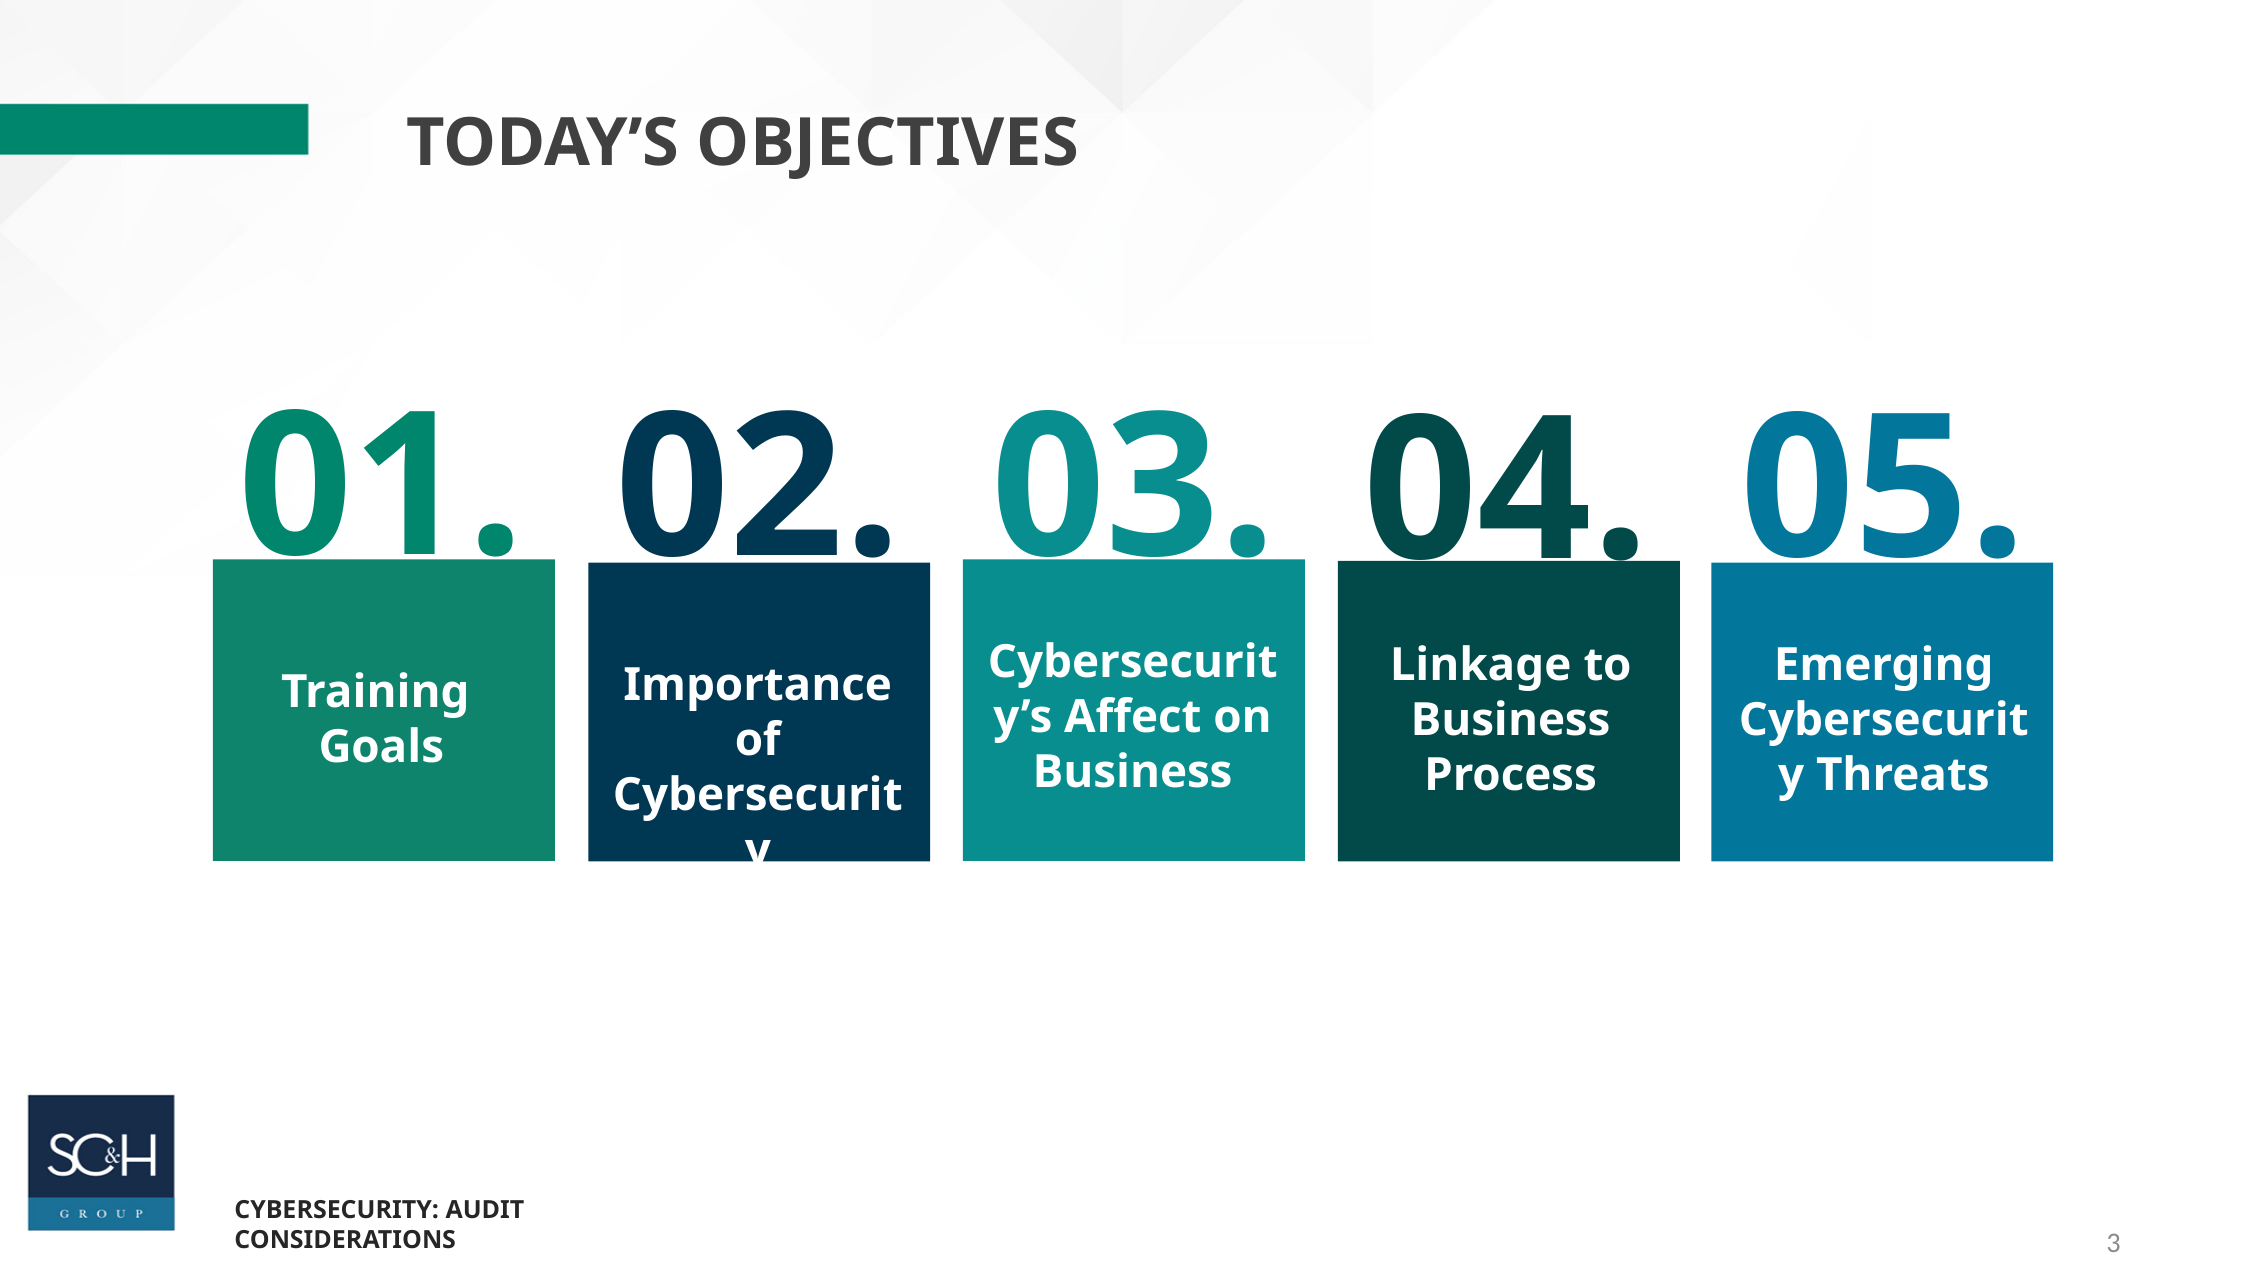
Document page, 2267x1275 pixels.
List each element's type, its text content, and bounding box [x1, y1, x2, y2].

text_box [212, 558, 556, 862]
text_box [1337, 560, 1681, 862]
text_box Training Goals [212, 653, 551, 779]
text_box 04. [1337, 351, 1676, 606]
text_box Cybersecurity’s Affect on Business [962, 623, 1304, 804]
text_box [962, 558, 1306, 862]
text_box 02. [589, 348, 928, 603]
text_box Emerging Cybersecurity Threats [1712, 627, 2055, 807]
text_box 01. [212, 347, 551, 603]
text_box Today’s Objectives [391, 91, 2063, 186]
picture [0, 0, 2258, 1268]
text_box [1710, 562, 2054, 862]
text_box 05. [1714, 349, 2053, 605]
text_box 03. [964, 348, 1304, 604]
text_box Importance of Cybersecurity [586, 647, 929, 882]
text_box [587, 562, 931, 862]
text_box Linkage to Business Process [1341, 627, 1680, 807]
